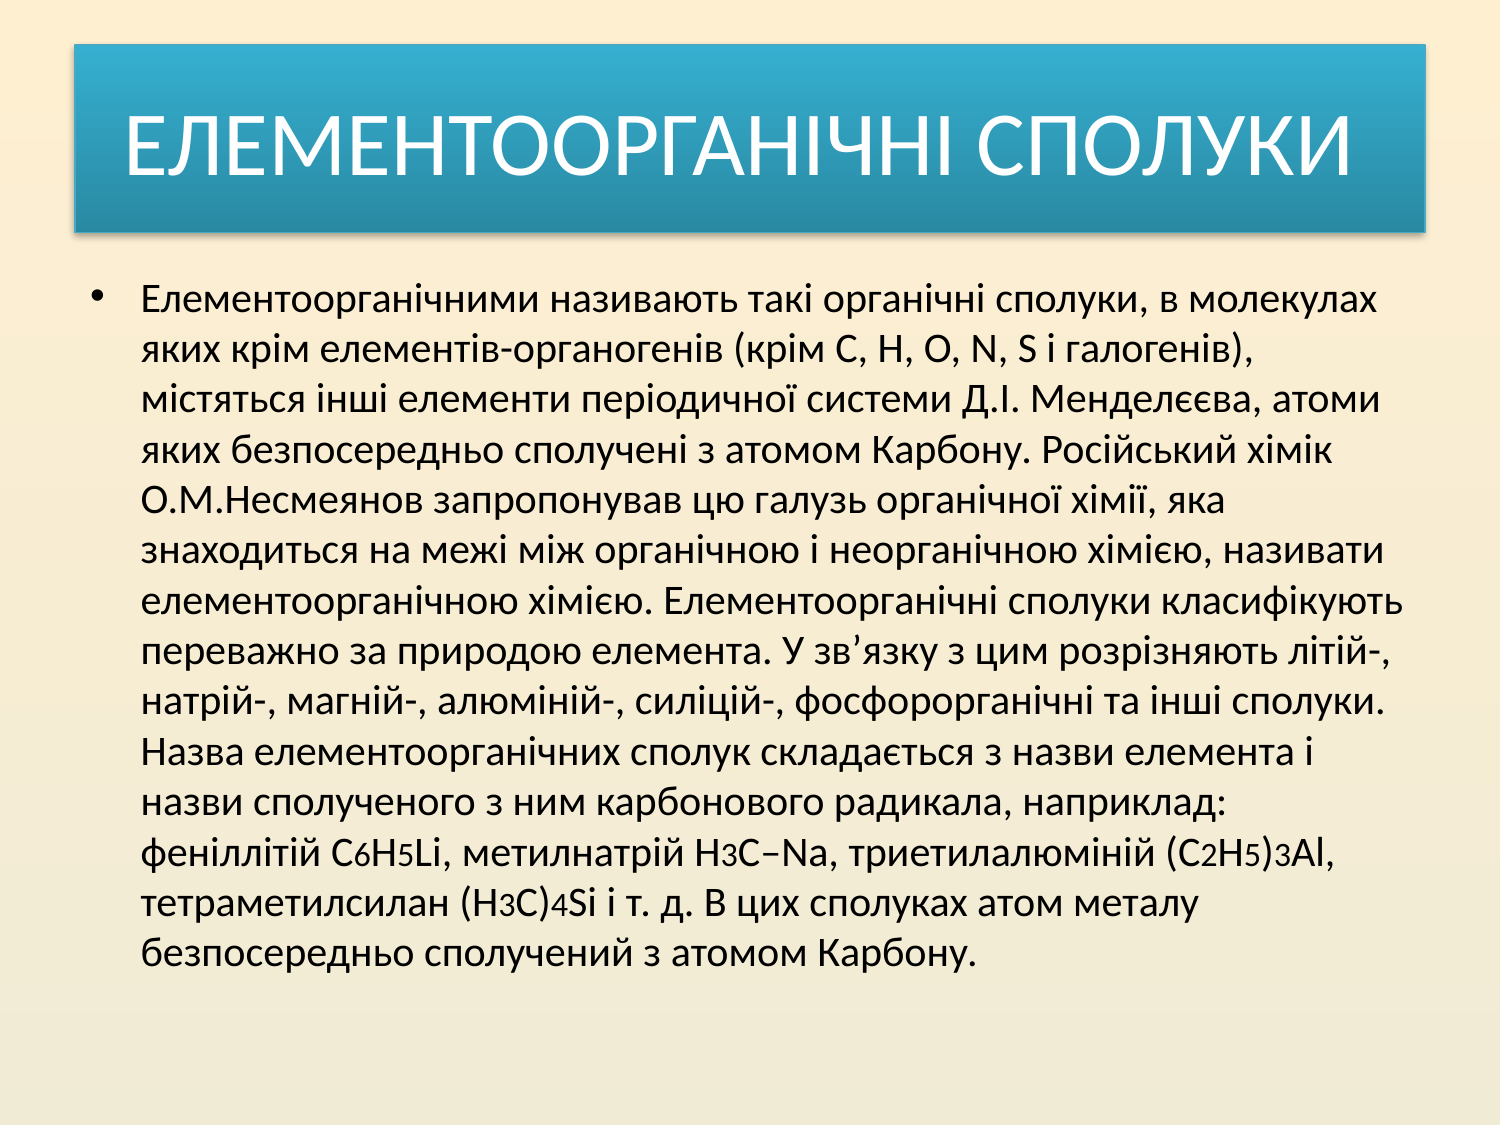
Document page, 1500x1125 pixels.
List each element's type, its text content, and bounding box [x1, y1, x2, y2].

title ЕЛЕМЕНТООРГАНІЧНІ СПОЛУКИ [74, 44, 1426, 233]
list Елементоорганічними називають такі органічні сполуки, в молекулах яких крім елементів-органогенів (крім C, H, O, N, S і галогенів), містяться інші елементи періодичної системи Д.І. Менделєєва, атоми яких безпосередньо сполучені з атомом Карбону. Російський хімік О.М.Несмеянов запропонував цю галузь органічної хімії, яка знаходиться на межі між органічною і неорганічною хімією, називати елементоорганічною хімією. Елементоорганічні сполуки класифікують переважно за природою елемента. У зв’язку з цим розрізняють літій-, натрій-, магній-, алюміній-, силіцій-, фосфорорганічні та інші сполуки. Назва елементоорганічних сполук складається з назви елемента і назви сполученого з ним карбонового радикала, наприклад: феніллітій C6H5Li, метилнатрій Н3С–Na, триетилалюміній (С2Н5)3Аl, тетраметилсилан (H3C)4Si і т. д. В цих сполуках атом металу безпосередньо сполучений з атомом Карбону. [75, 262, 1425, 1005]
